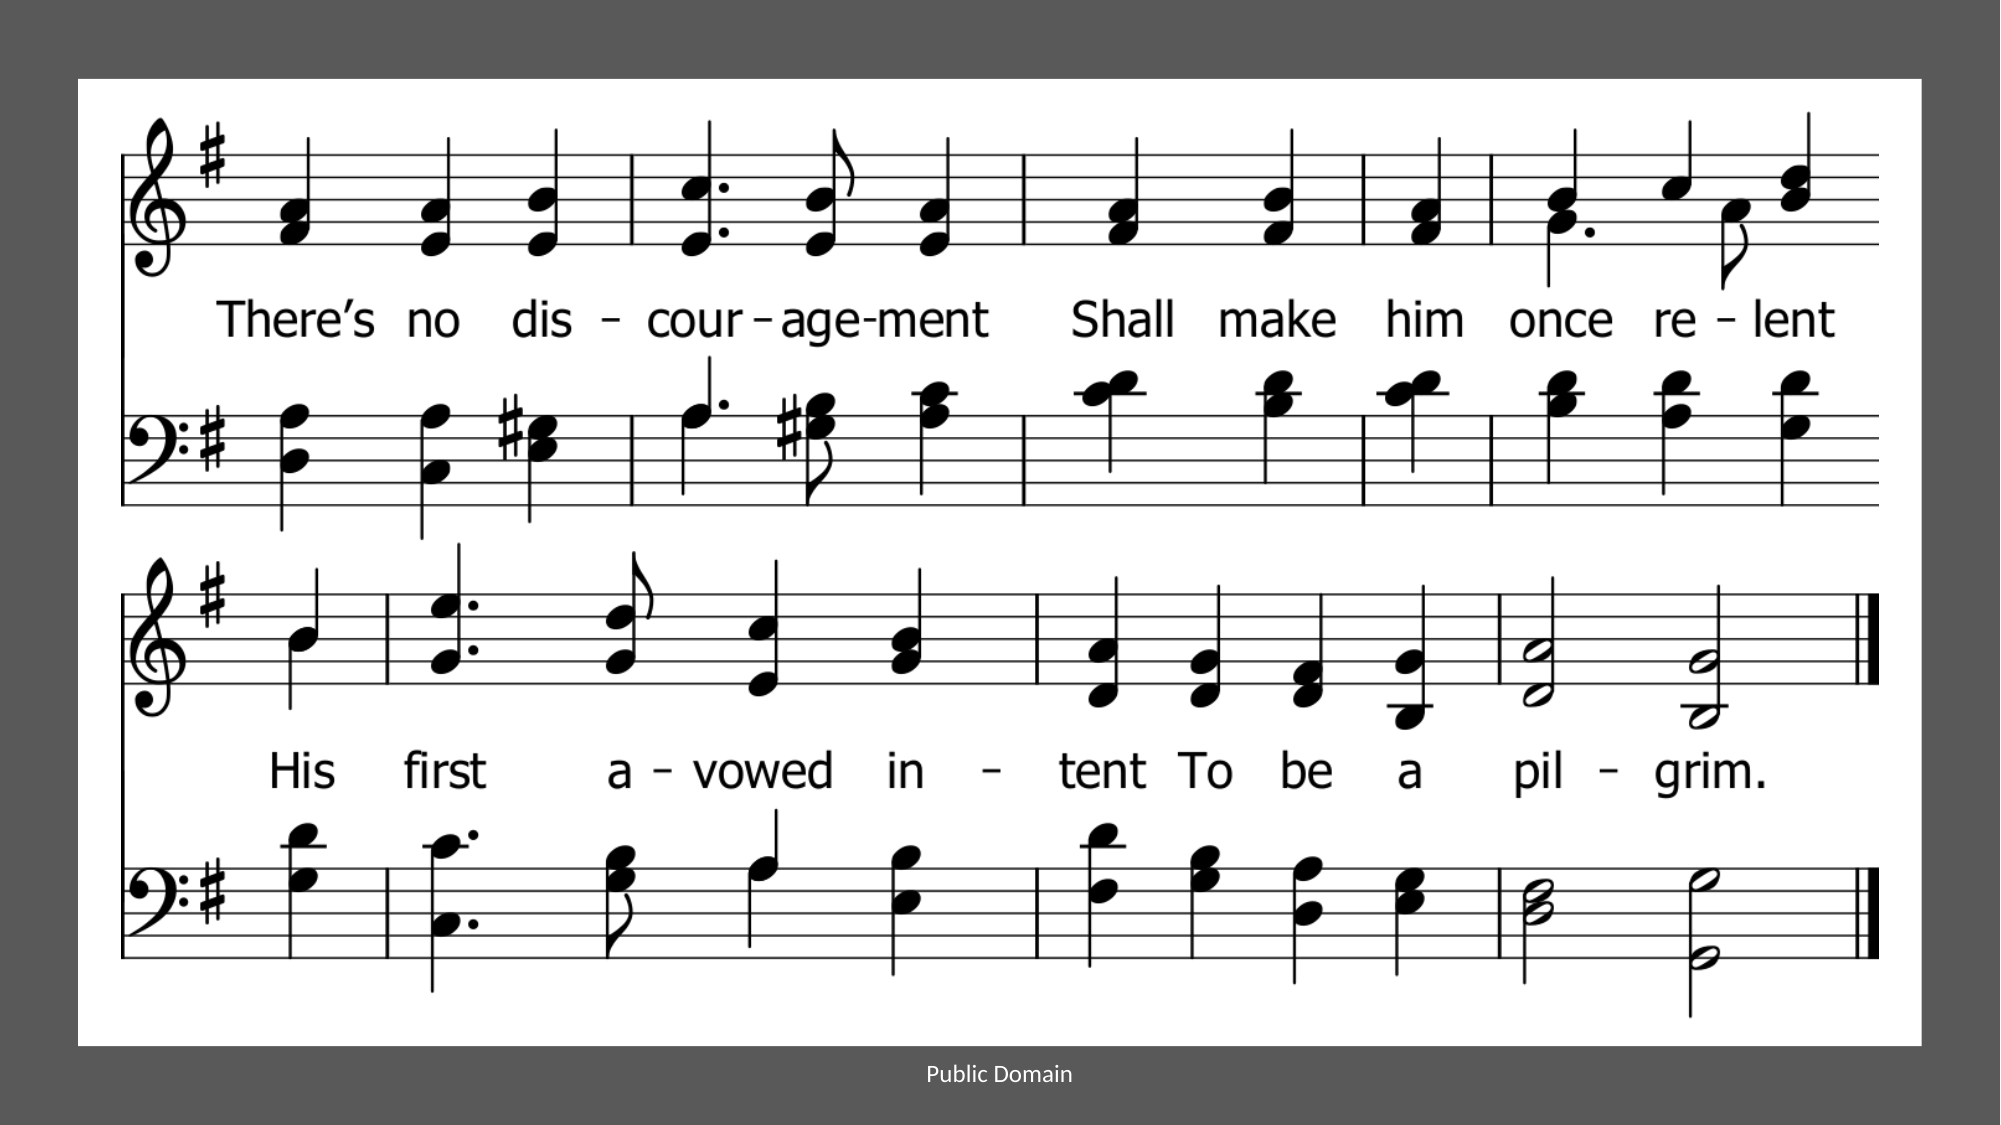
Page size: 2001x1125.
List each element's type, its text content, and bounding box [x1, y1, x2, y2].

picture [121, 105, 1879, 1020]
text_box [0, 0, 2000, 1125]
footer Public Domain [662, 1042, 1338, 1103]
text_box [77, 78, 1923, 1047]
